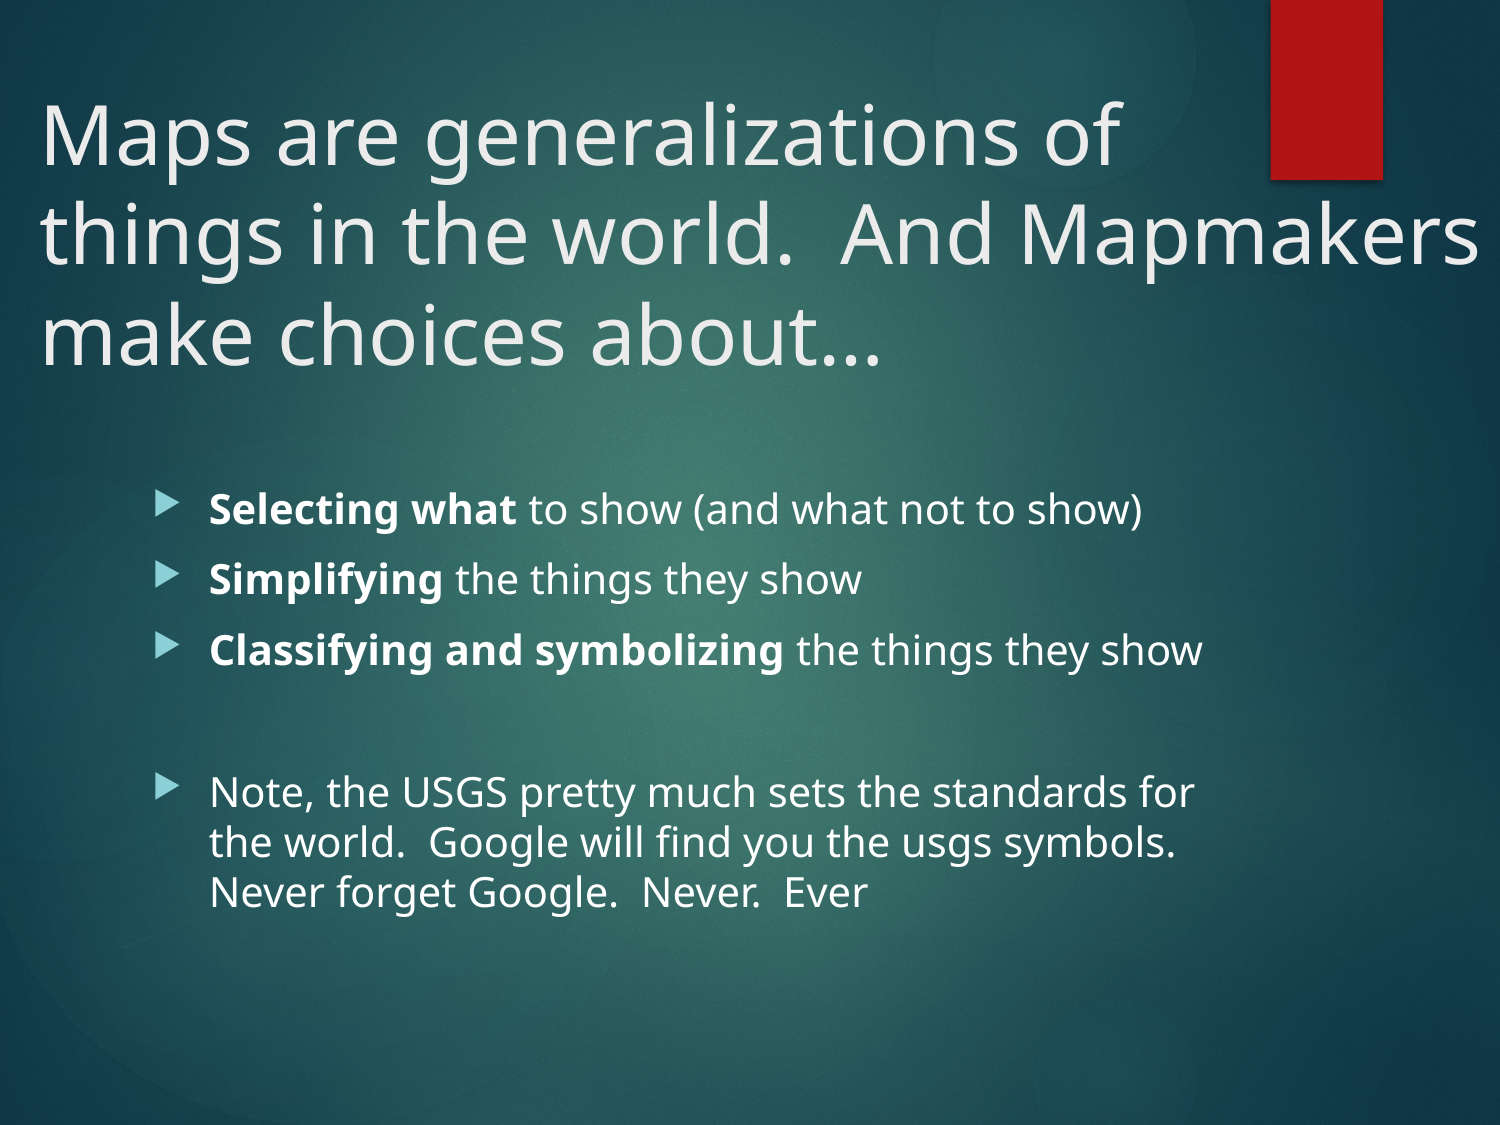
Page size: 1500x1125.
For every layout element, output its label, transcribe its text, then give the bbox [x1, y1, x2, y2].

title Maps are generalizations of things in the world. And Mapmakers make choices about… [24, 74, 1500, 413]
list Selecting what to show (and what not to show) Simplifying the things they show Classifying and symbolizing the things they show Note, the USGS pretty much sets the standards for the world. Google will find you the usgs symbols. Never forget Google. Never. Ever [137, 474, 1239, 989]
